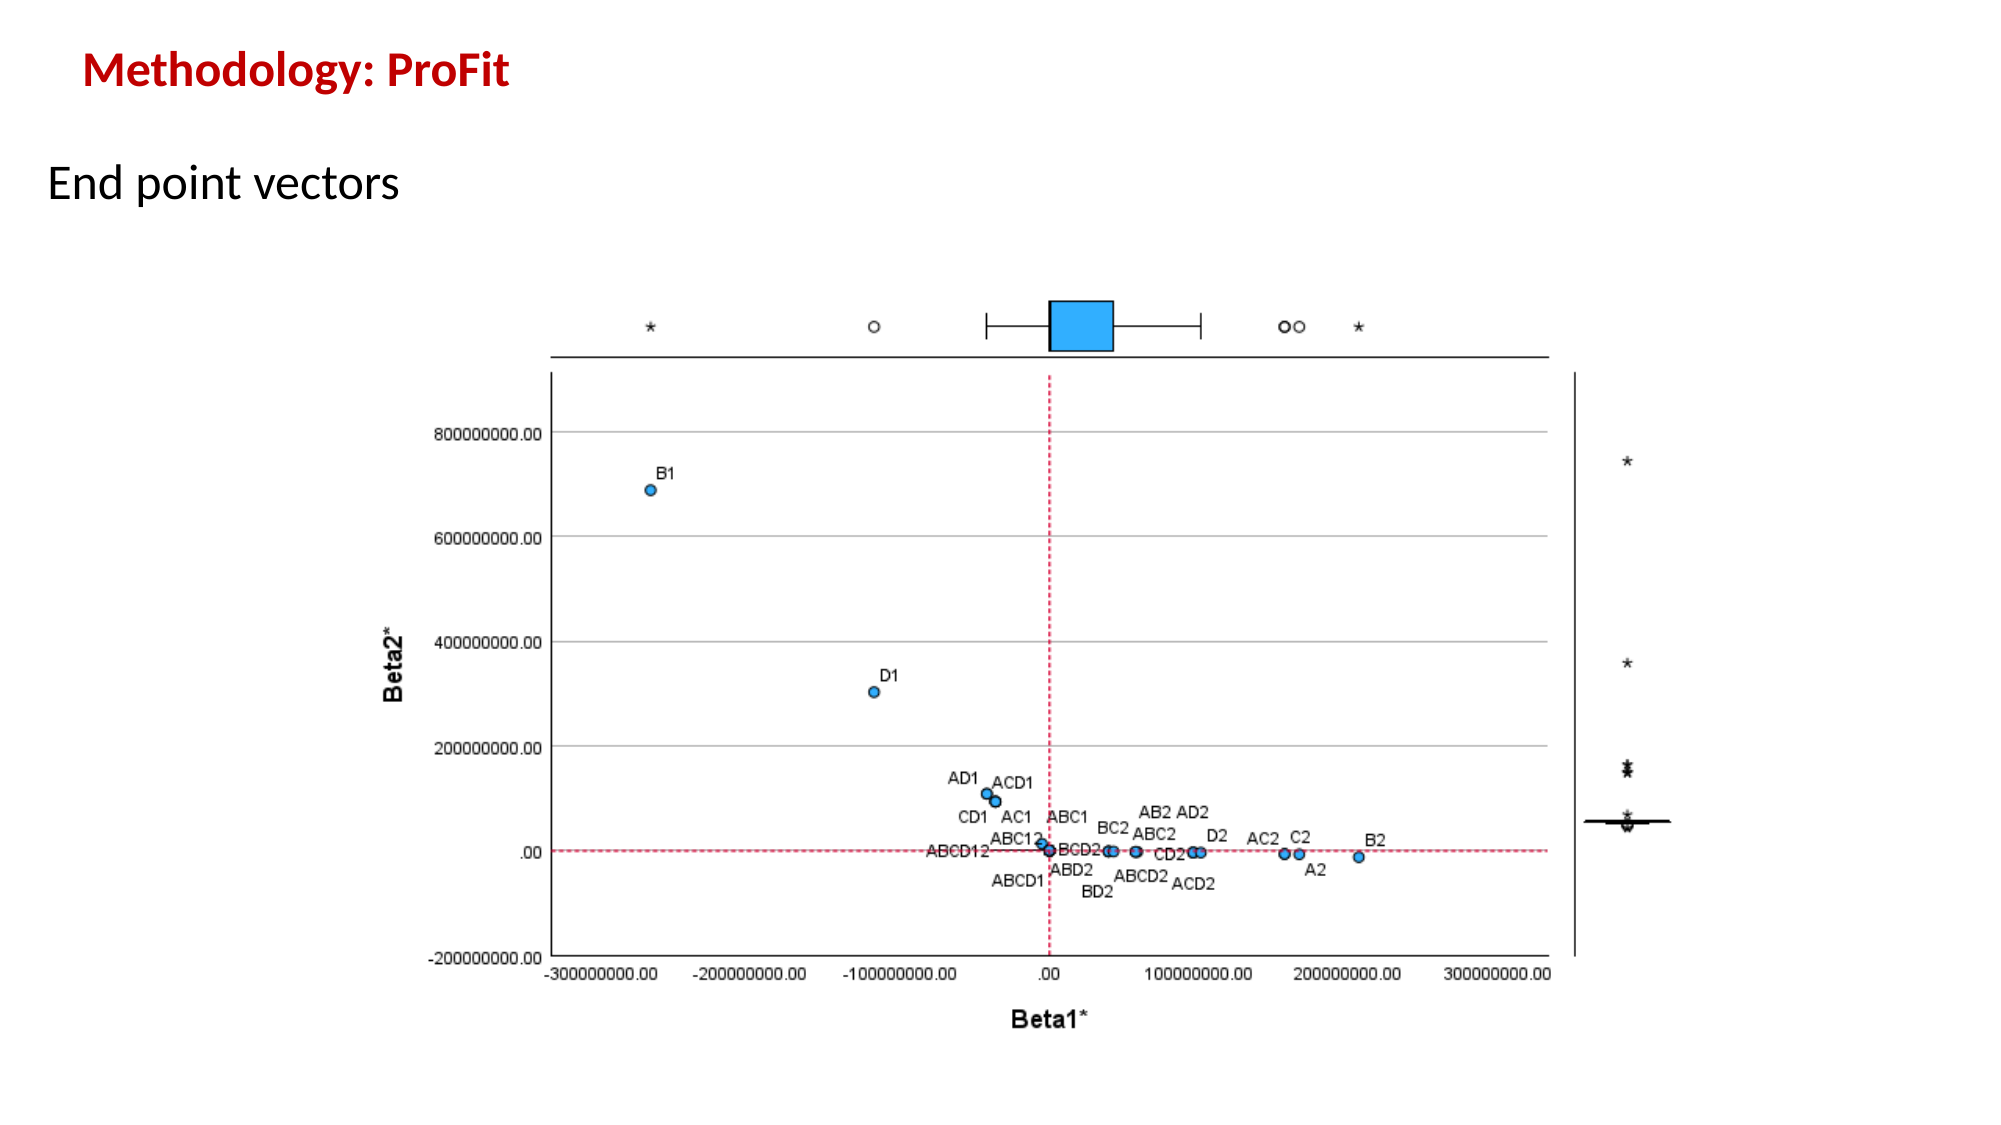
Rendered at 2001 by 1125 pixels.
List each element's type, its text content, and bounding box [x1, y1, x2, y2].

title Methodology: ProFit [67, 47, 2000, 105]
subtitle End point vectors [32, 148, 2000, 1113]
picture [348, 293, 1684, 1075]
